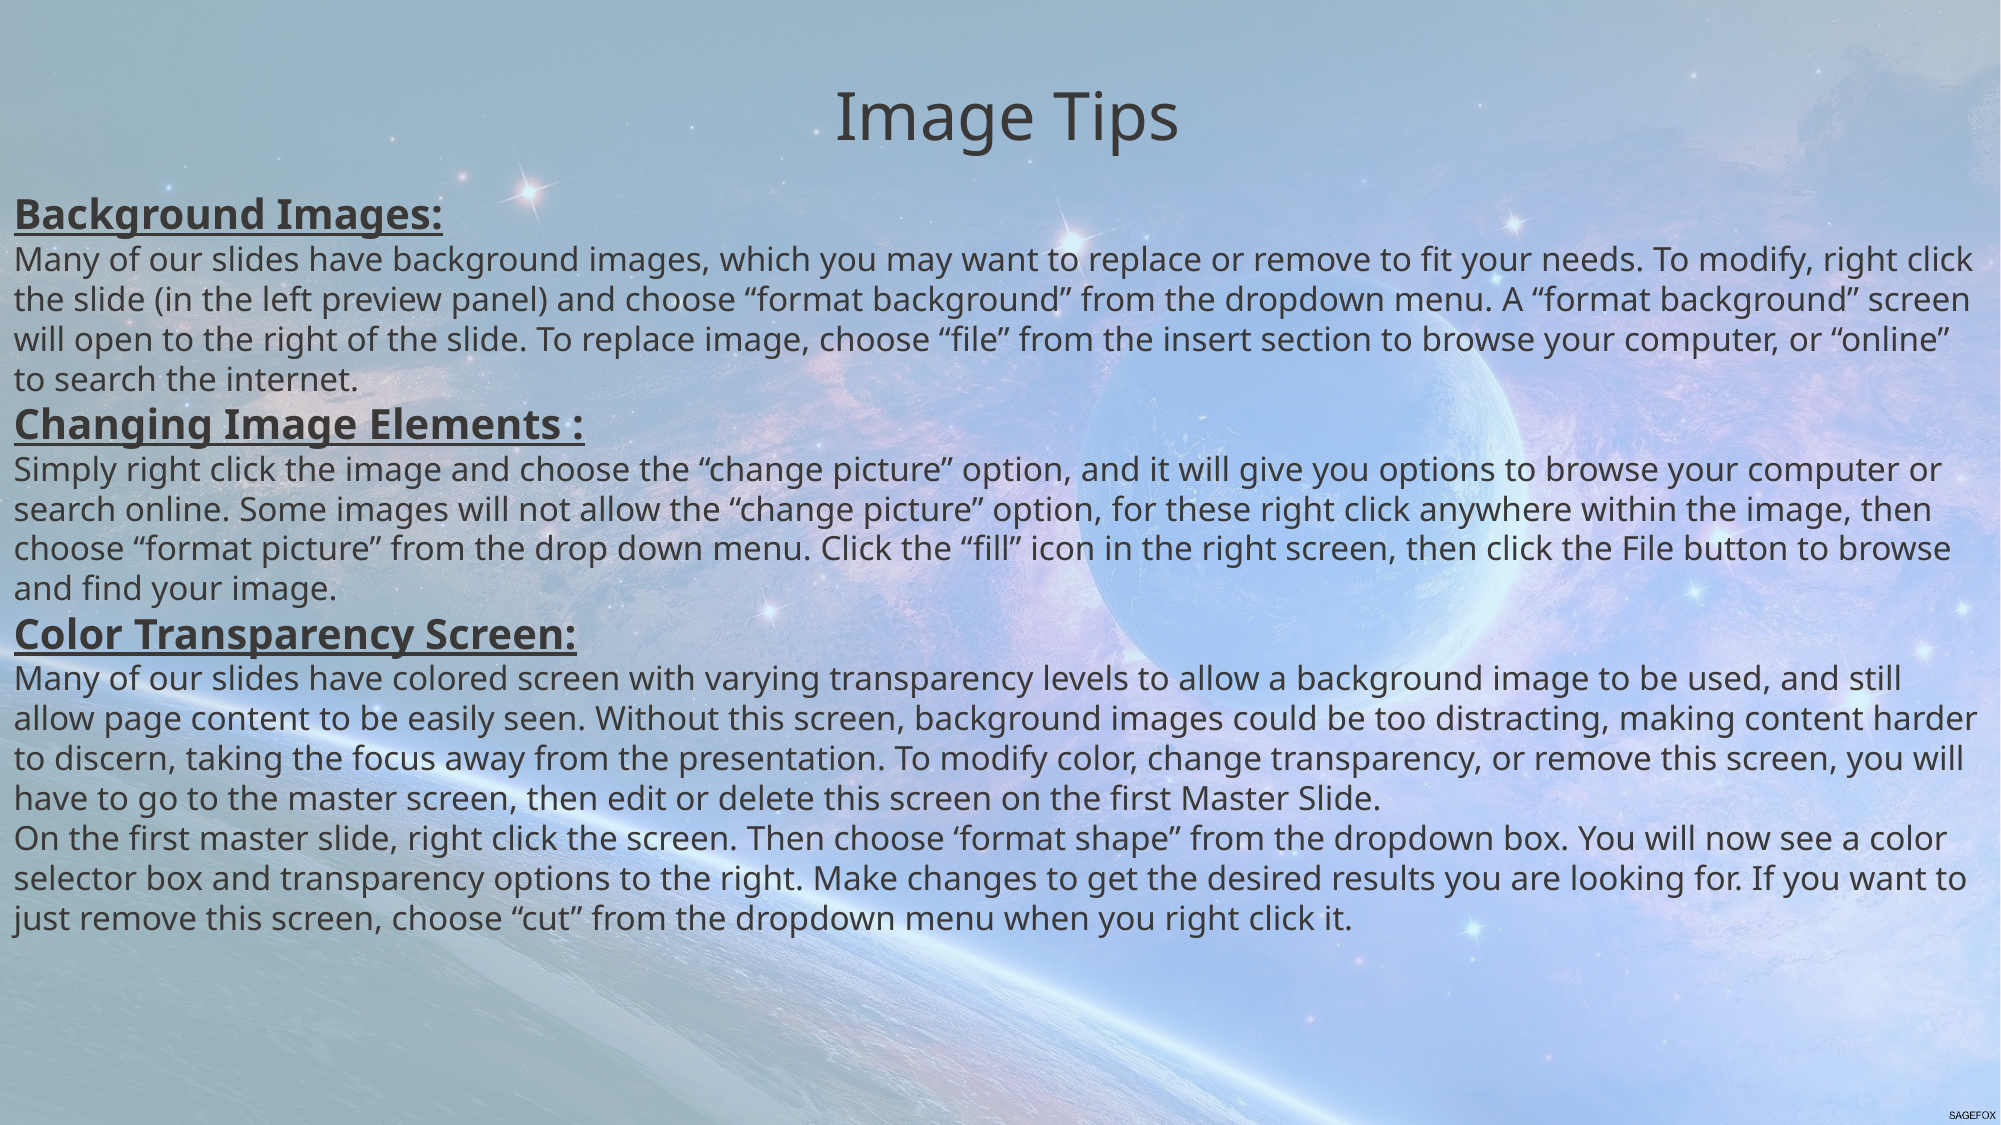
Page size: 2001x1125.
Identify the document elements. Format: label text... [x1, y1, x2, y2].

title Image Tips [597, 59, 1420, 177]
text_box Background Images: Many of our slides have background images, which you may want to replace or remove to fit your needs. To modify, right click the slide (in the left preview panel) and choose “format background” from the dropdown menu. A “format background” screen will open to the right of the slide. To replace image, choose “file” from the insert section to browse your computer, or “online” to search the internet. Changing Image Elements : Simply right click the image and choose the “change picture” option, and it will give you options to browse your computer or search online. Some images will not allow the “change picture” option, for these right click anywhere within the image, then choose “format picture” from the drop down menu. Click the “fill” icon in the right screen, then click the File button to browse and find your image. Color Transparency Screen: Many of our slides have colored screen with varying transparency levels to allow a background image to be used, and still allow page content to be easily seen. Without this screen, background images could be too distracting, making content harder to discern, taking the focus away from the presentation. To modify color, change transparency, or remove this screen, you will have to go to the master screen, then edit or delete this screen on the first Master Slide. On the first master slide, right click the screen. Then choose ‘format shape” from the dropdown box. You will now see a color selector box and transparency options to the right. Make changes to get the desired results you are looking for. If you want to just remove this screen, choose “cut” from the dropdown menu when you right click it. [0, 0, 2000, 1125]
